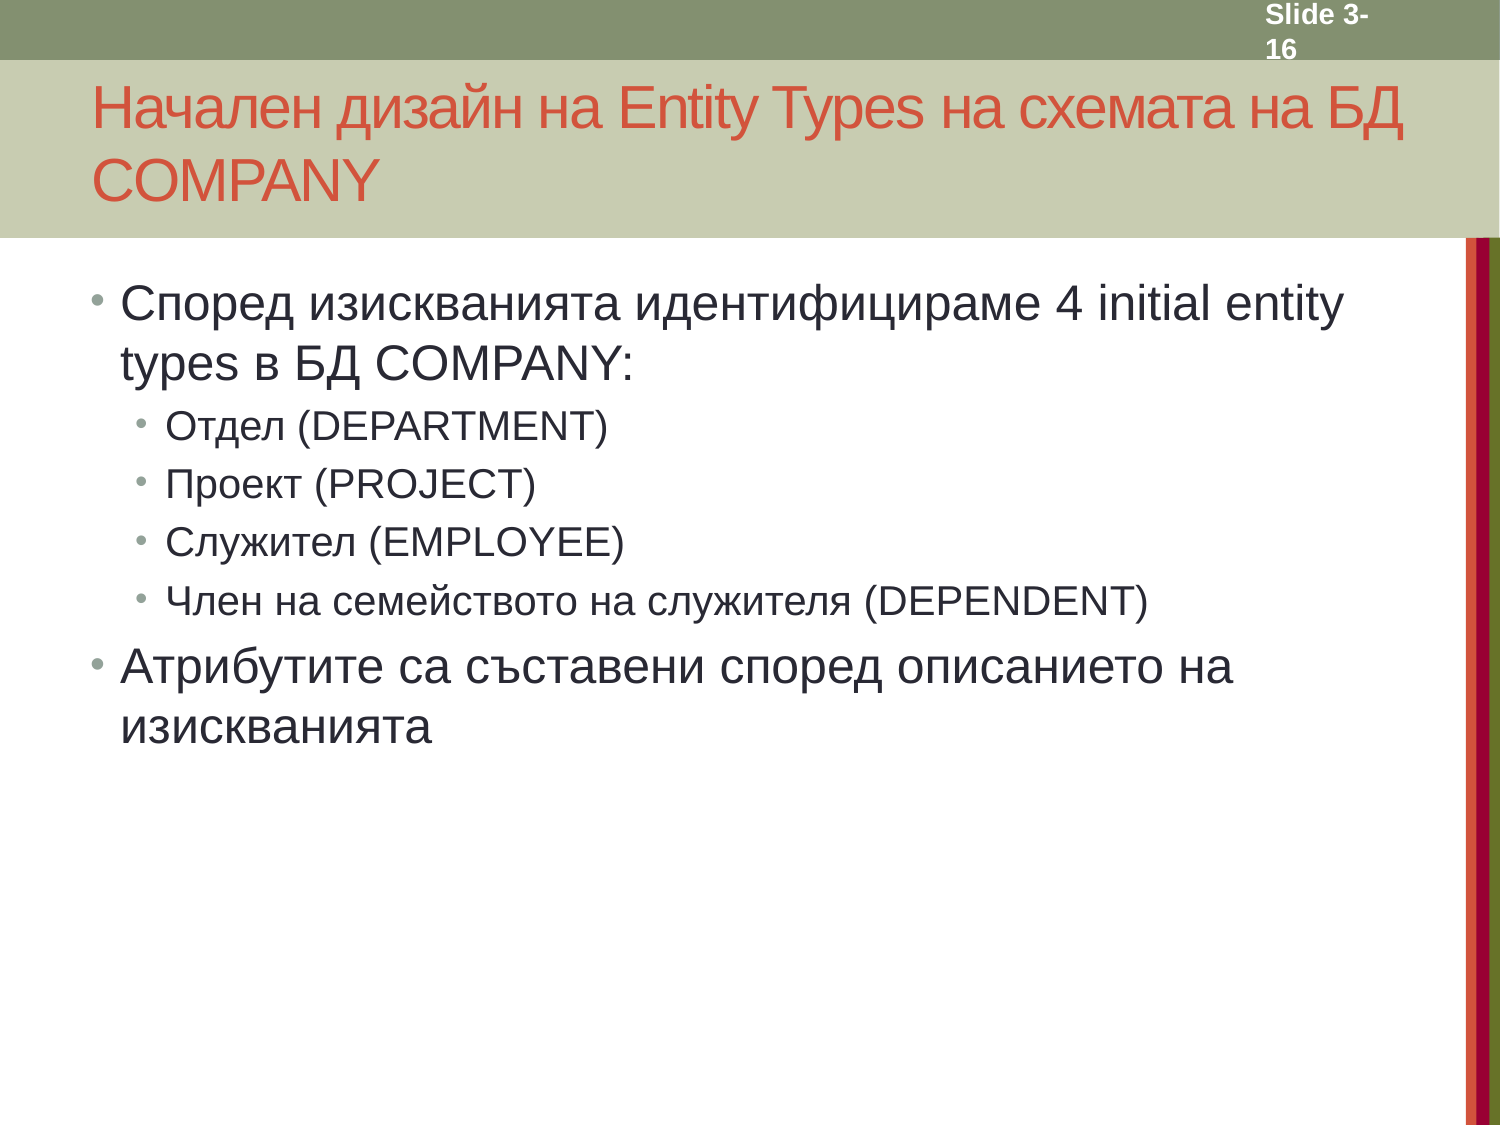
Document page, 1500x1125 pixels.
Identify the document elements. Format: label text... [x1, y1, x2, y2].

title Начален дизайн на Entity Types на схемата на БД COMPANY [76, 59, 1427, 222]
list Според изискванията идентифицираме 4 initial entity types в БД COMPANY: Отдел (DEPARTMENT) Проект (PROJECT) Служител (EMPLOYEE) Член на семейството на служителя (DEPENDENT) Атрибутите са съставени според описанието на изискванията [75, 262, 1425, 1063]
slide_number Slide 3- 16 [1250, 3, 1425, 57]
